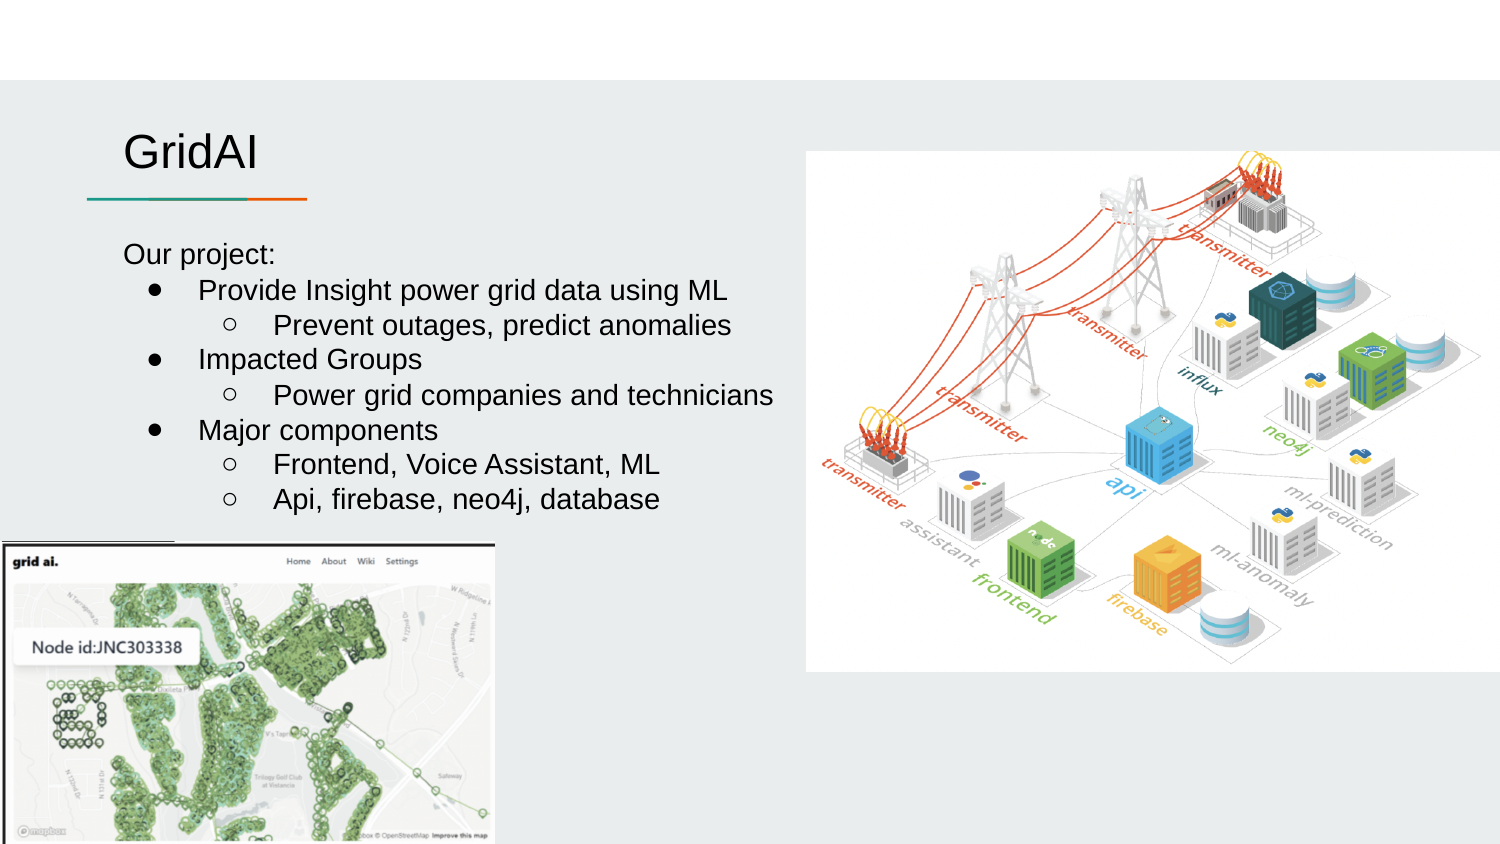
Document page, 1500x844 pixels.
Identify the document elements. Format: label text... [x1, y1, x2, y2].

picture [0, 541, 495, 844]
picture [806, 151, 1500, 672]
text_box GridAI Our project: Provide Insight power grid data using ML Prevent outages, predict anomalies Impacted Groups Power grid companies and technicians Major components Frontend, Voice Assistant, ML Api, firebase, neo4j, database [108, 36, 1005, 706]
